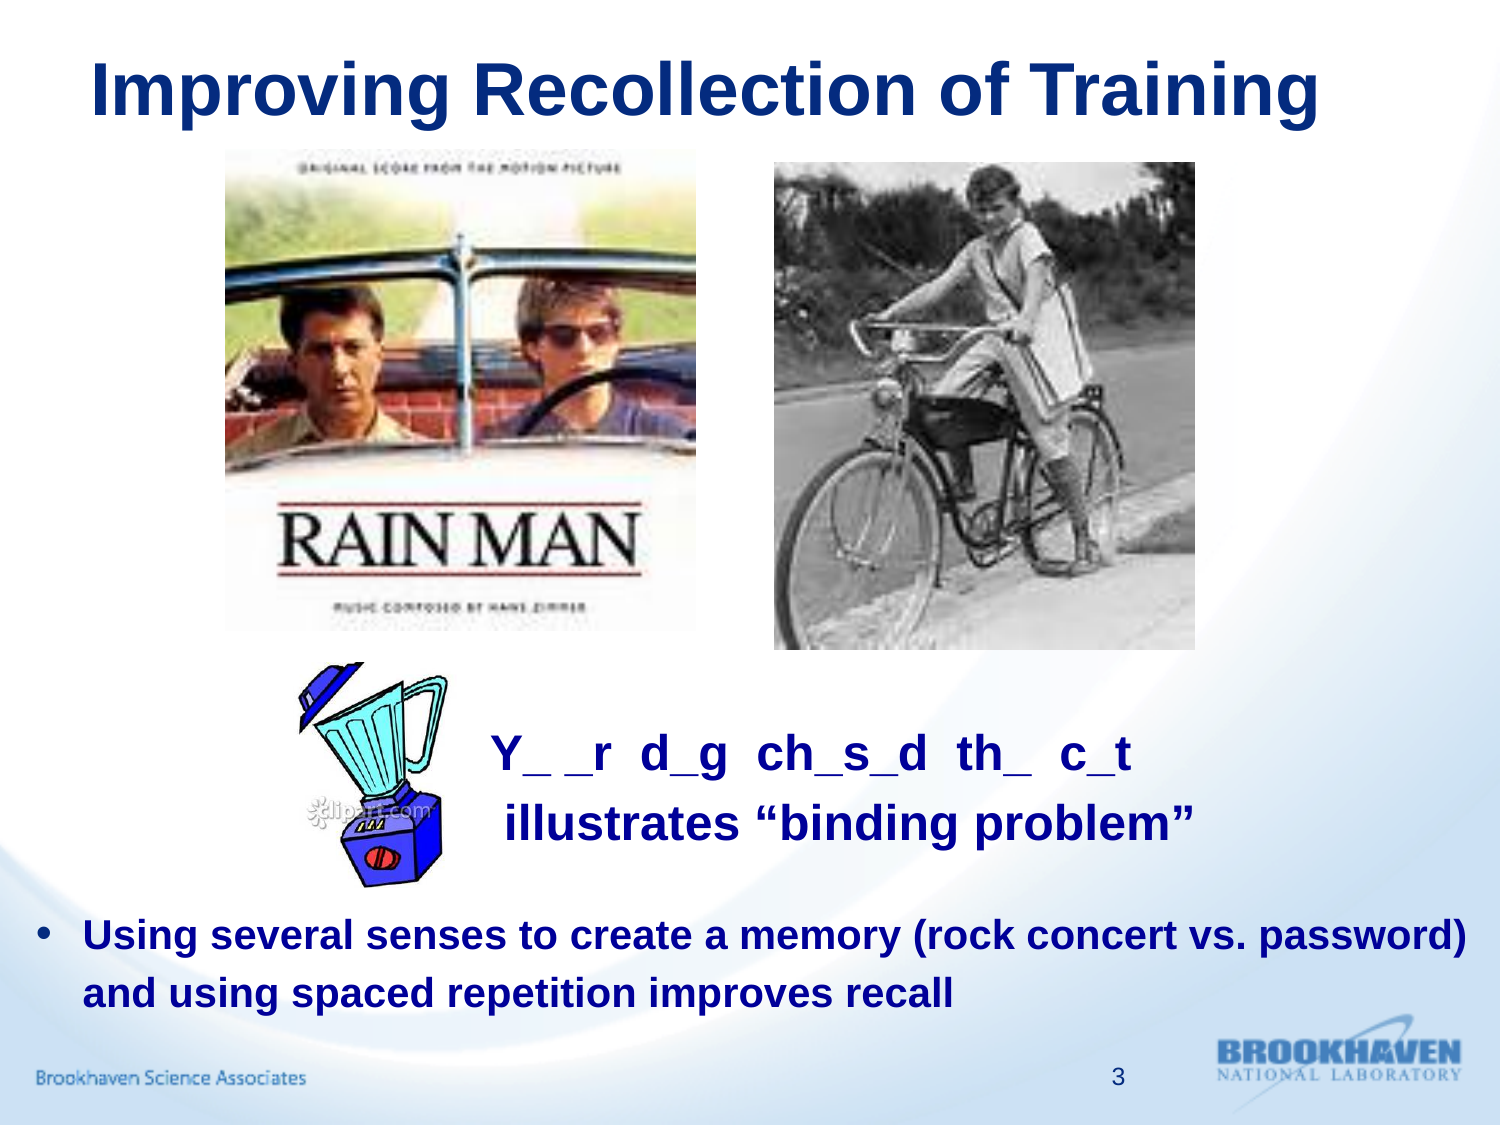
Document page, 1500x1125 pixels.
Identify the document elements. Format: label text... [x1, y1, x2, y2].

slide_number 3 [1037, 1038, 1201, 1099]
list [224, 149, 697, 632]
picture [0, 0, 1500, 899]
picture [0, 1038, 1500, 1125]
text_box Using several senses to create a memory (rock concert vs. password) and using spaced repetition improves recall [0, 899, 1500, 1038]
list Y_ _r d_g ch_s_d th_ c_t illustrates “binding problem” [474, 712, 1251, 869]
title Improving Recollection of Training [74, 0, 1426, 188]
